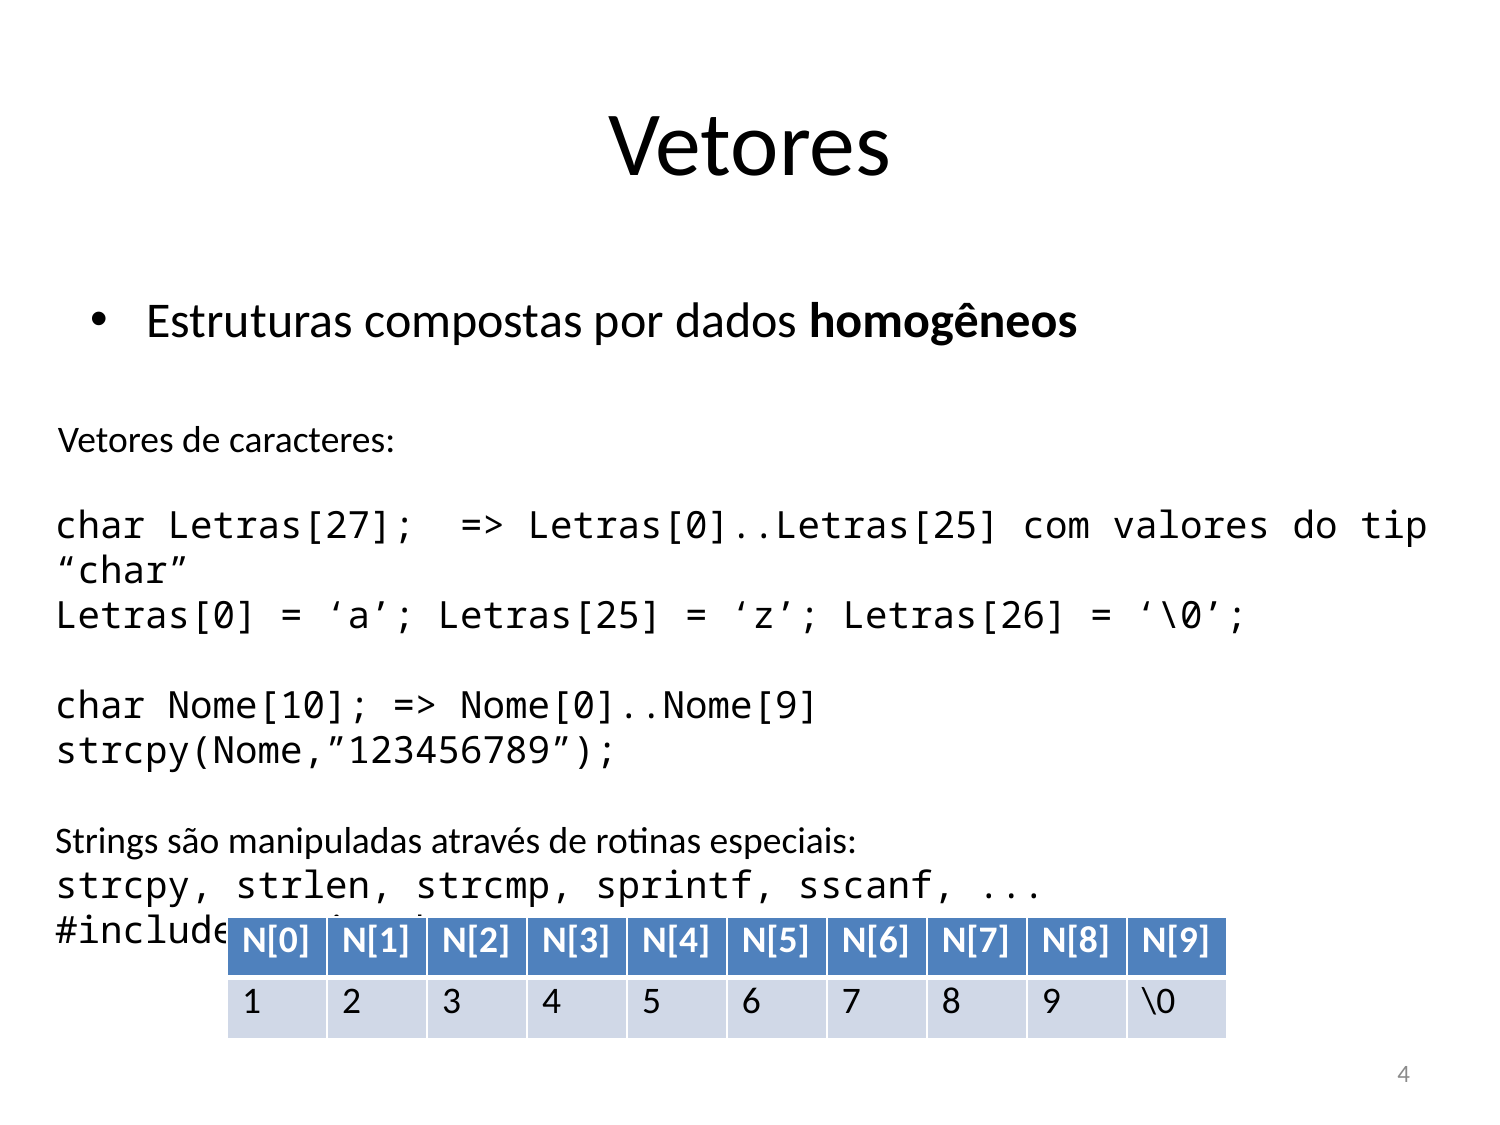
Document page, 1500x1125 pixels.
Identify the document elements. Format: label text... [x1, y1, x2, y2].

table_cell 4 [528, 980, 626, 1038]
table_cell 5 [628, 980, 726, 1038]
table_header N[2] [428, 918, 526, 975]
table_cell \0 [1128, 980, 1226, 1038]
table_cell 2 [328, 980, 426, 1038]
list Estruturas compostas por dados homogêneos [75, 262, 1425, 362]
table_header N[4] [628, 918, 726, 975]
table_cell 1 [228, 980, 326, 1038]
text_box Vetores de caracteres: [43, 407, 411, 468]
table_header N[5] [728, 918, 826, 975]
table_cell 8 [928, 980, 1026, 1038]
title Vetores [75, 45, 1425, 233]
table_header N[6] [828, 918, 926, 975]
text_box char Letras[27]; => Letras[0]..Letras[25] com valores do tip “char” Letras[0] = ‘a’; Letras[25] = ‘z’; Letras[26] = ‘\0’; char Nome[10]; => Nome[0]..Nome[9] strcpy(Nome,”123456789”); Strings são manipuladas através de rotinas especiais: strcpy, strlen, strcmp, sprintf, sscanf, ... #include<string.h> [40, 493, 1484, 959]
table_cell 9 [1028, 980, 1126, 1038]
table_header N[3] [528, 918, 626, 975]
table_header N[8] [1028, 918, 1126, 975]
table_cell 6 [728, 980, 826, 1038]
table_header N[0] [228, 918, 326, 975]
table_cell 7 [828, 980, 926, 1038]
table_header N[7] [928, 918, 1026, 975]
slide_number 4 [1074, 1042, 1425, 1103]
table_cell 3 [428, 980, 526, 1038]
table_header N[9] [1128, 918, 1226, 975]
table_header N[1] [328, 918, 426, 975]
